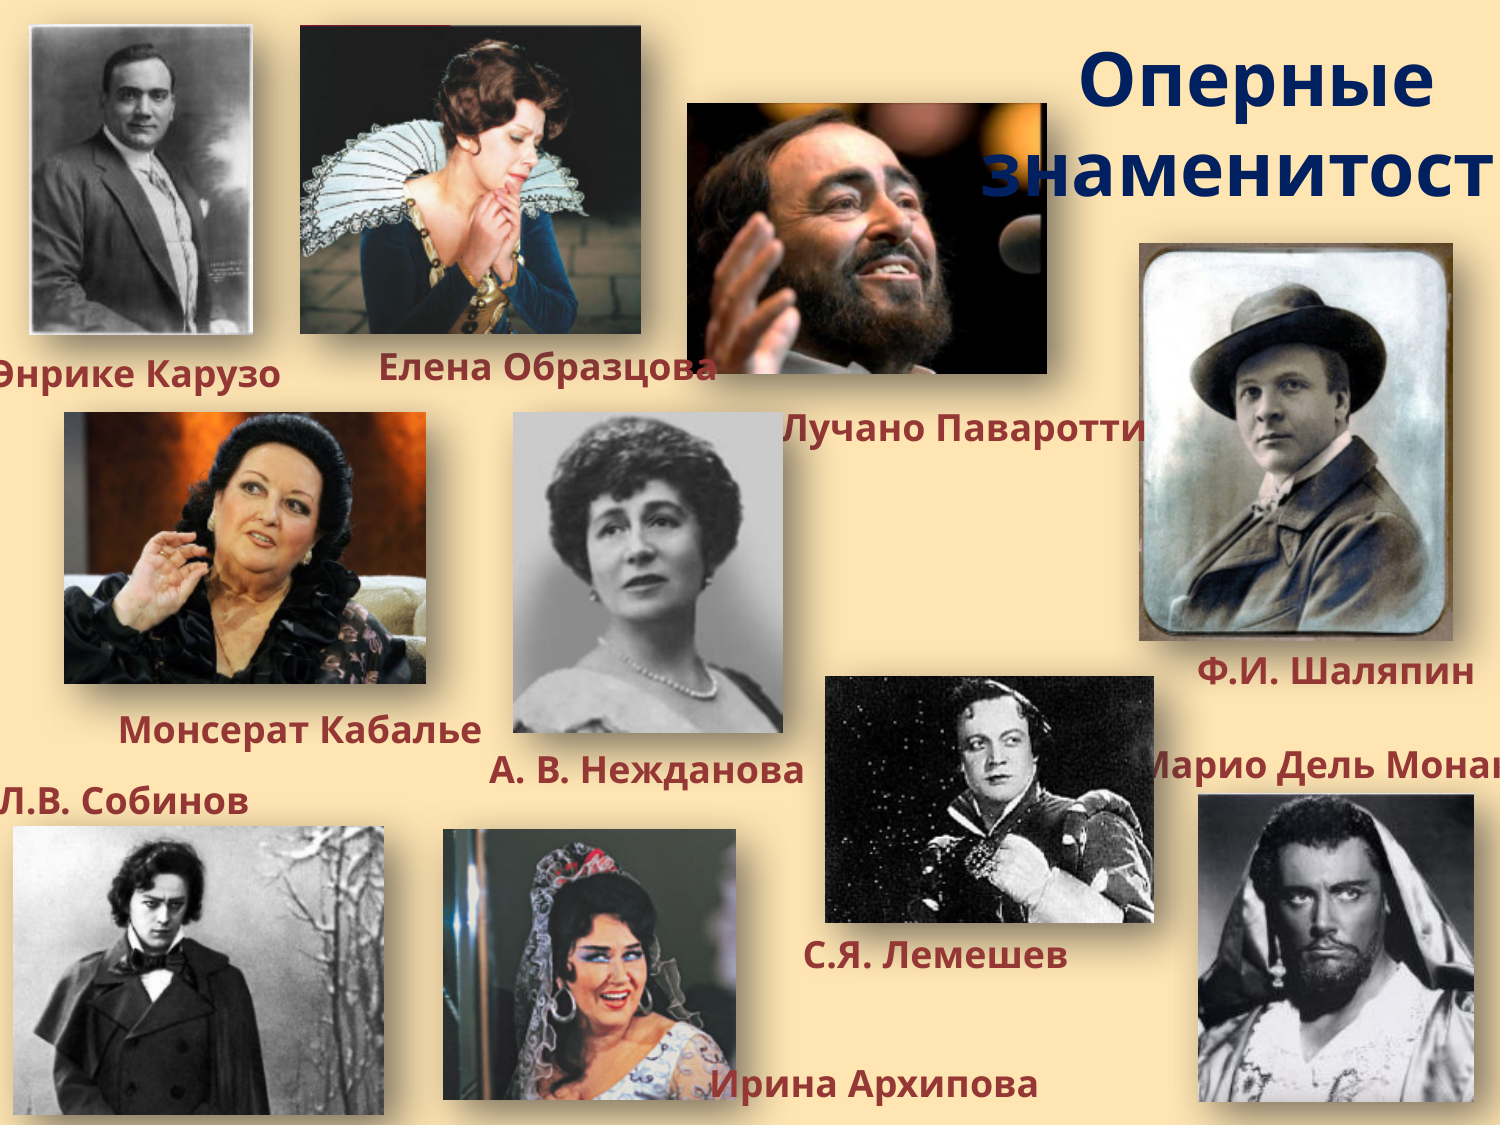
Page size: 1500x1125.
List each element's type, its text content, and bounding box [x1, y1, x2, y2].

text_box Марио Дель Монако [1202, 733, 1500, 794]
picture [1139, 243, 1453, 641]
text_box Ф.И. Шаляпин [1182, 639, 1491, 700]
text_box Оперные знаменитости [965, 24, 1500, 220]
picture [13, 826, 384, 1115]
text_box Лучано Паваротти [780, 396, 1134, 456]
picture [299, 25, 641, 334]
picture [29, 24, 253, 335]
text_box Елена Образцова [363, 355, 733, 396]
text_box Энрике Карузо [0, 342, 307, 403]
picture [1198, 793, 1475, 1102]
picture [64, 412, 427, 684]
text_box Л.В. Собинов [0, 769, 265, 829]
picture [513, 412, 783, 733]
text_box Монсерат Кабалье [102, 698, 498, 759]
picture [825, 676, 1155, 924]
text_box Ирина Архипова [694, 1053, 1055, 1113]
picture [443, 829, 736, 1100]
text_box А. В. Нежданова [474, 738, 819, 799]
picture [687, 103, 1048, 374]
text_box С.Я. Лемешев [787, 923, 1084, 984]
